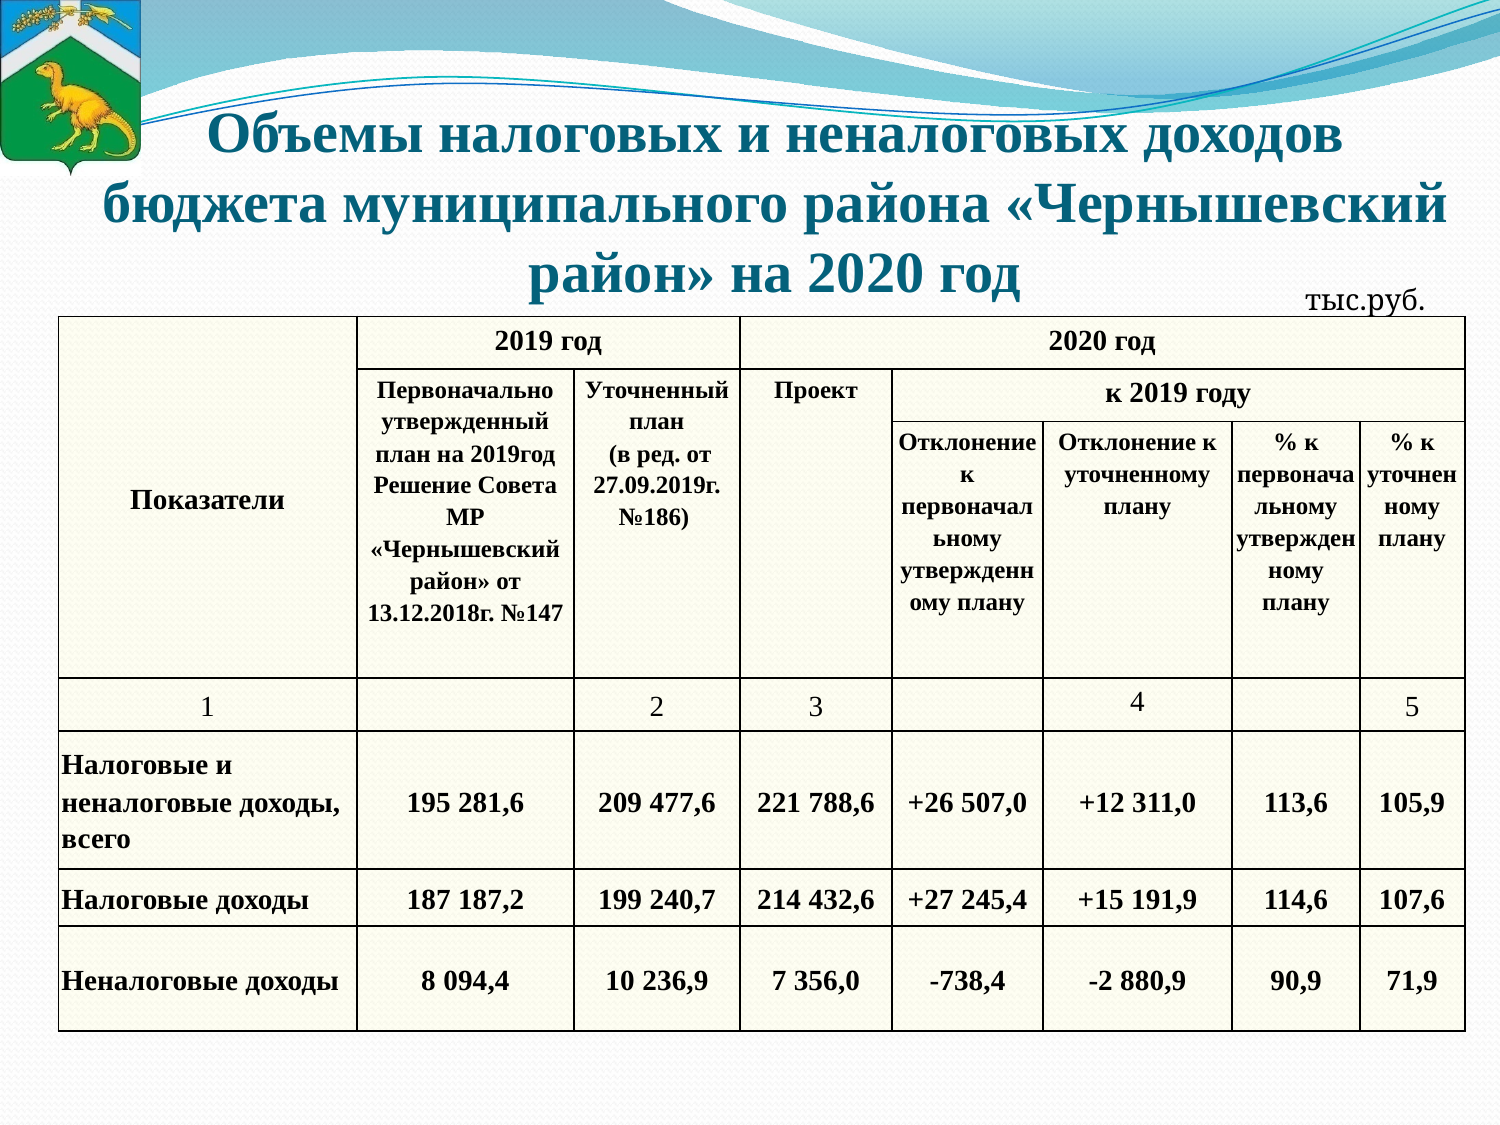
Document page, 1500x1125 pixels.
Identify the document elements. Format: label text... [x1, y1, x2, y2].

table_cell 114,6 [1233, 870, 1359, 925]
table_cell Проект [741, 370, 891, 677]
table_cell [358, 679, 573, 730]
title Объемы налоговых и неналоговых доходов бюджета муниципального района «Чернышевский район» на 2020 год [93, 117, 1457, 305]
text_box тыс.руб. [1264, 279, 1467, 318]
table_cell 8 094,4 [358, 927, 573, 1030]
text_box млн.руб. [93, 117, 146, 189]
table_cell 1 [59, 679, 356, 730]
table_cell 71,9 [1361, 927, 1464, 1030]
table_cell 5 [1361, 679, 1464, 730]
table_cell 221 788,6 [741, 732, 891, 868]
table_cell 4 [1044, 679, 1231, 730]
table_cell Отклонение к первоначальному утвержденному плану [893, 422, 1042, 677]
table_cell +12 311,0 [1044, 732, 1231, 868]
table_cell 105,9 [1361, 732, 1464, 868]
table_cell +26 507,0 [893, 732, 1042, 868]
table_cell 199 240,7 [575, 870, 739, 925]
table_cell 10 236,9 [575, 927, 739, 1030]
table_cell Налоговые доходы [59, 870, 356, 925]
table_cell 209 477,6 [575, 732, 739, 868]
table_header Показатели [59, 317, 356, 677]
table_cell 214 432,6 [741, 870, 891, 925]
table_cell +15 191,9 [1044, 870, 1231, 925]
table_cell % к первоначальному утвержденному плану [1233, 422, 1359, 677]
table_cell 107,6 [1361, 870, 1464, 925]
table_cell Неналоговые доходы [59, 927, 356, 1030]
table_header 2019 год [358, 317, 739, 368]
table_cell +27 245,4 [893, 870, 1042, 925]
table_cell Уточненный план (в ред. от 27.09.2019г. №186) [575, 370, 739, 677]
table_cell 90,9 [1233, 927, 1359, 1030]
table_header 2020 год [741, 317, 1464, 368]
table_cell Первоначально утвержденный план на 2019год Решение Совета МР «Чернышевский район» от 13.12.2018г. №147 [358, 370, 573, 677]
table_cell 2 [575, 679, 739, 730]
table_cell % к уточненному плану [1361, 422, 1464, 677]
table_cell к 2019 году [893, 370, 1464, 421]
picture [0, 0, 142, 177]
table_cell -738,4 [893, 927, 1042, 1030]
table_cell [1233, 679, 1359, 730]
table_cell 7 356,0 [741, 927, 891, 1030]
table_cell 187 187,2 [358, 870, 573, 925]
table_cell Отклонение к уточненному плану [1044, 422, 1231, 677]
table_cell [893, 679, 1042, 730]
table_cell 195 281,6 [358, 732, 573, 868]
table_cell 3 [741, 679, 891, 730]
table_cell -2 880,9 [1044, 927, 1231, 1030]
table_cell Налоговые и неналоговые доходы, всего [59, 732, 356, 868]
table_cell 113,6 [1233, 732, 1359, 868]
